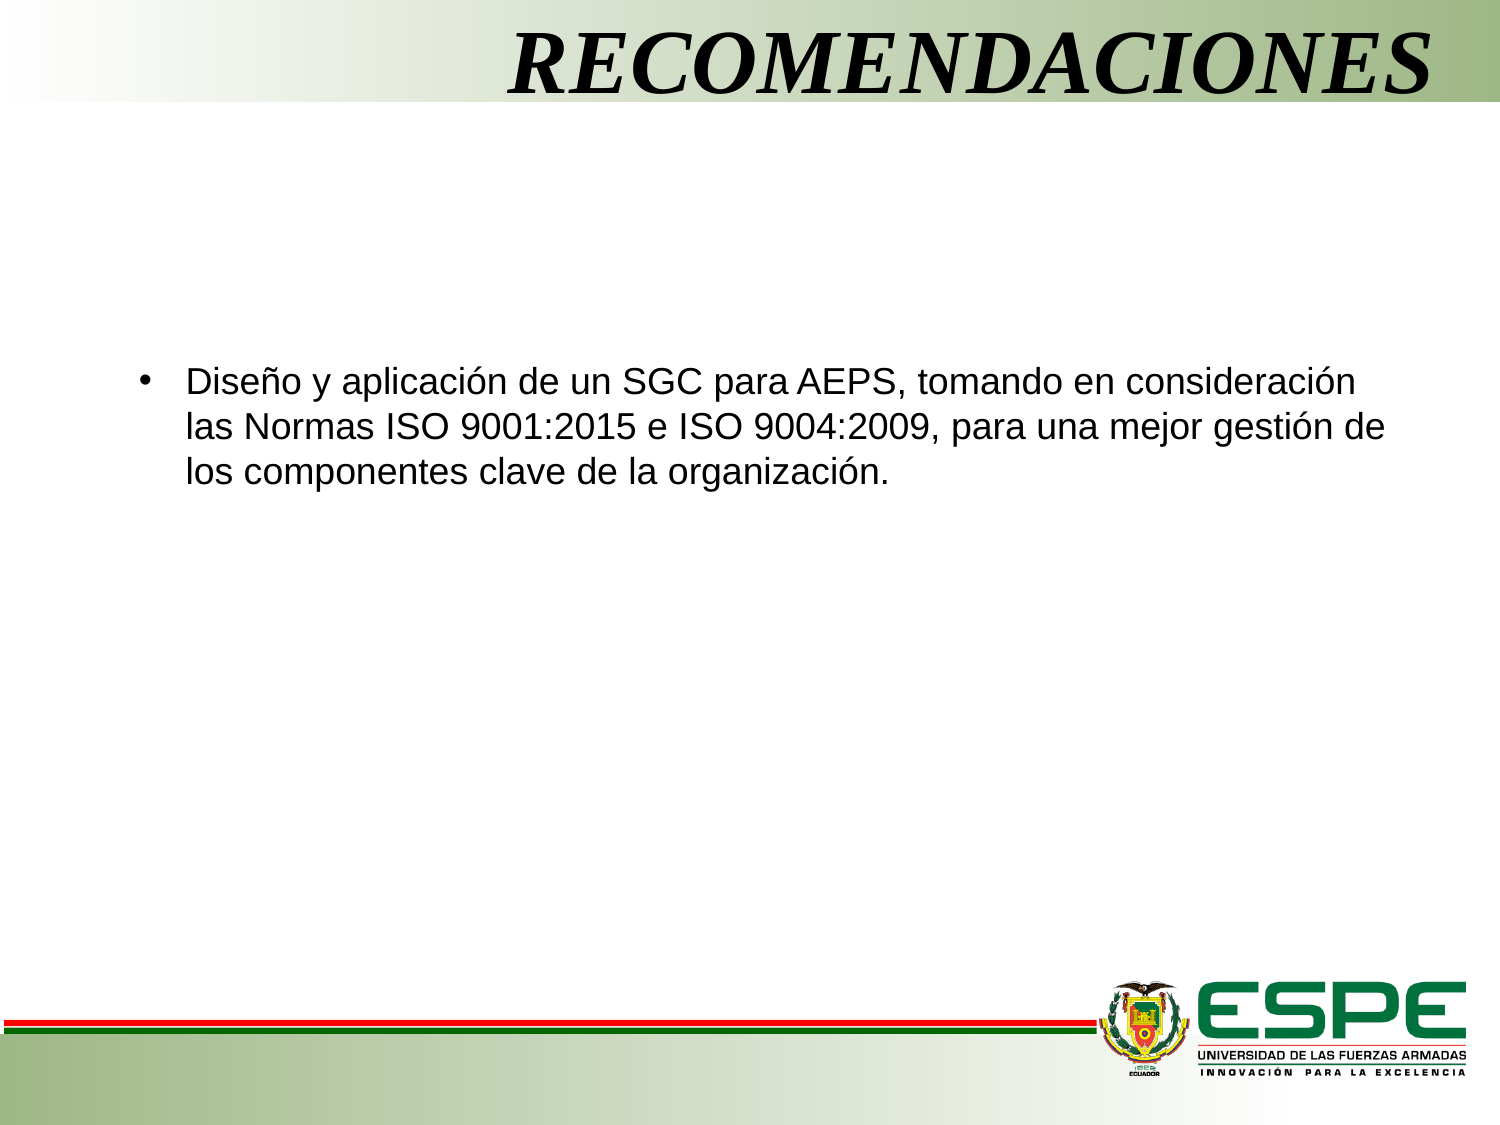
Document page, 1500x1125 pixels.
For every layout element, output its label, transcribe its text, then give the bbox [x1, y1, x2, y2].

text_box Diseño y aplicación de un SGC para AEPS, tomando en consideración las Normas ISO 9001:2015 e ISO 9004:2009, para una mejor gestión de los componentes clave de la organización. [123, 349, 1424, 500]
picture [1099, 981, 1466, 1076]
title RECOMENDACIONES [123, 0, 1474, 183]
